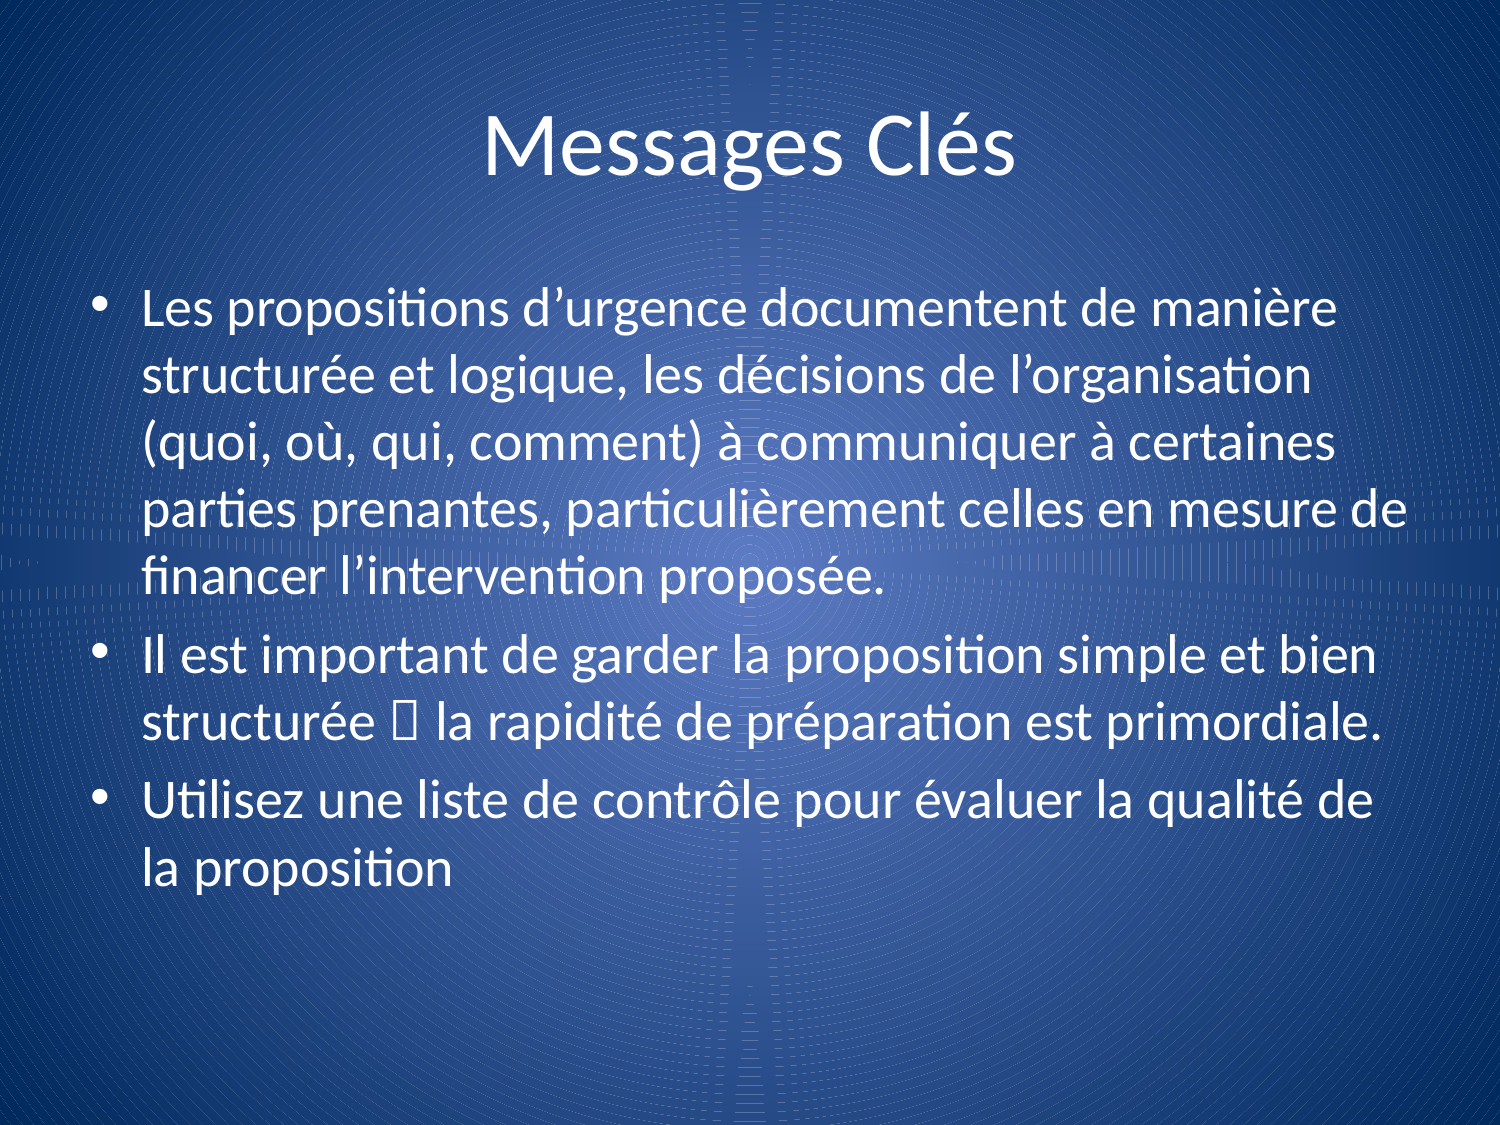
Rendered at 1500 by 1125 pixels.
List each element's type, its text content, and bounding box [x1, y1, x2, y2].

title Messages Clés [75, 45, 1425, 233]
list Les propositions d’urgence documentent de manière structurée et logique, les décisions de l’organisation (quoi, où, qui, comment) à communiquer à certaines parties prenantes, particulièrement celles en mesure de financer l’intervention proposée. Il est important de garder la proposition simple et bien structurée  la rapidité de préparation est primordiale. Utilisez une liste de contrôle pour évaluer la qualité de la proposition [75, 262, 1425, 1005]
